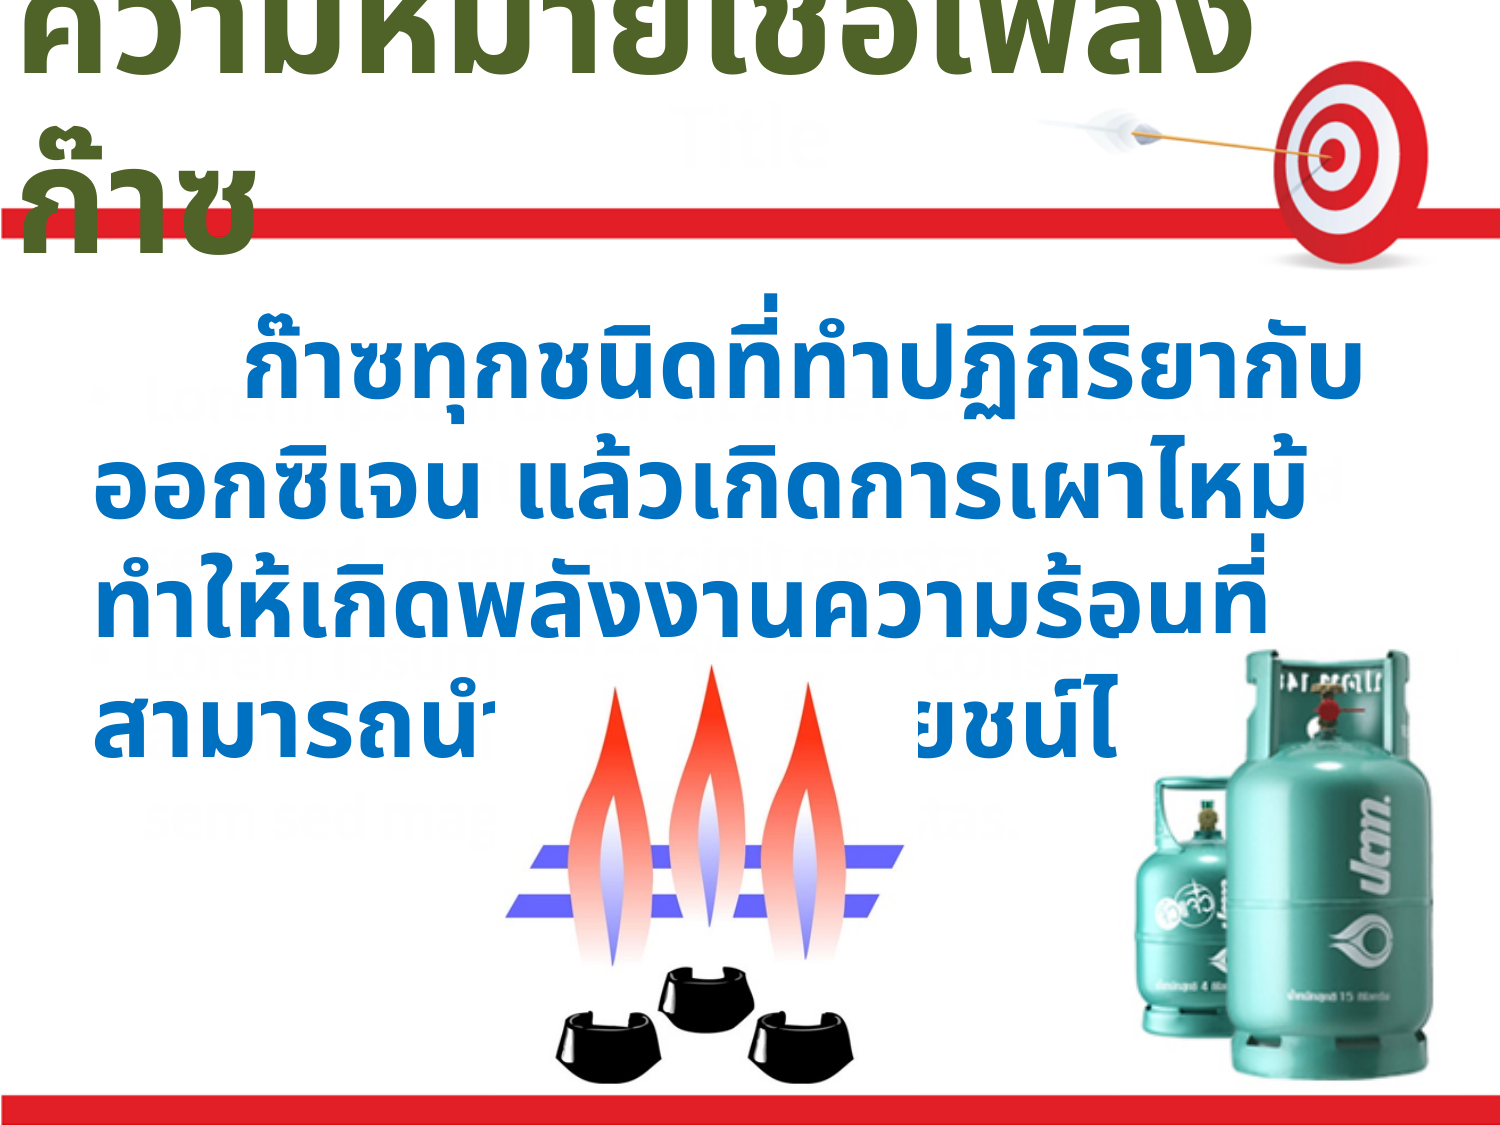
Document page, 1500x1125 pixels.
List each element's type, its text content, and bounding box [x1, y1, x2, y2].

text_box ก๊าซทุกชนิดที่ทำปฏิกิริยากับออกซิเจน แล้วเกิดการเผาไหม้ทำให้เกิดพลังงานความร้อนที่สามารถนำไปใช้ประโยชน์ได้ [76, 290, 1436, 786]
text_box ความหมายเชื้อเพลิงก๊าซ [0, 0, 1500, 210]
picture [0, 210, 1500, 1125]
